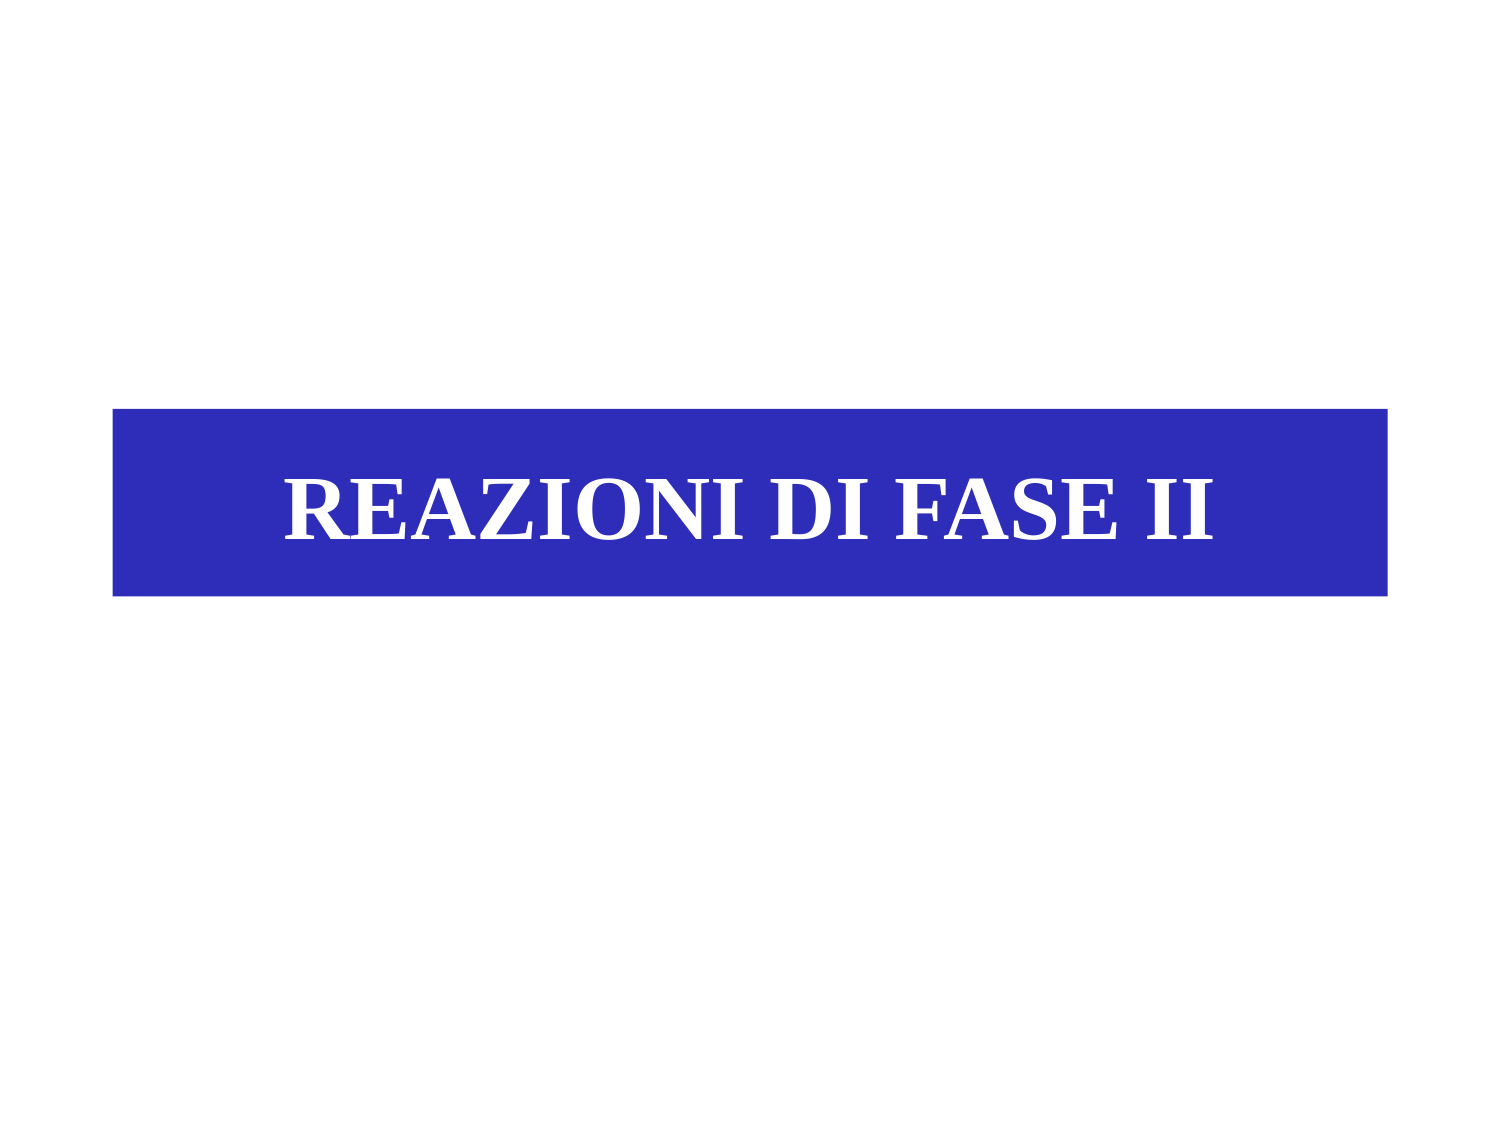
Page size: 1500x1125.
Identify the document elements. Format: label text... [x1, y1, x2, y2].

title REAZIONI DI FASE II [112, 408, 1388, 597]
